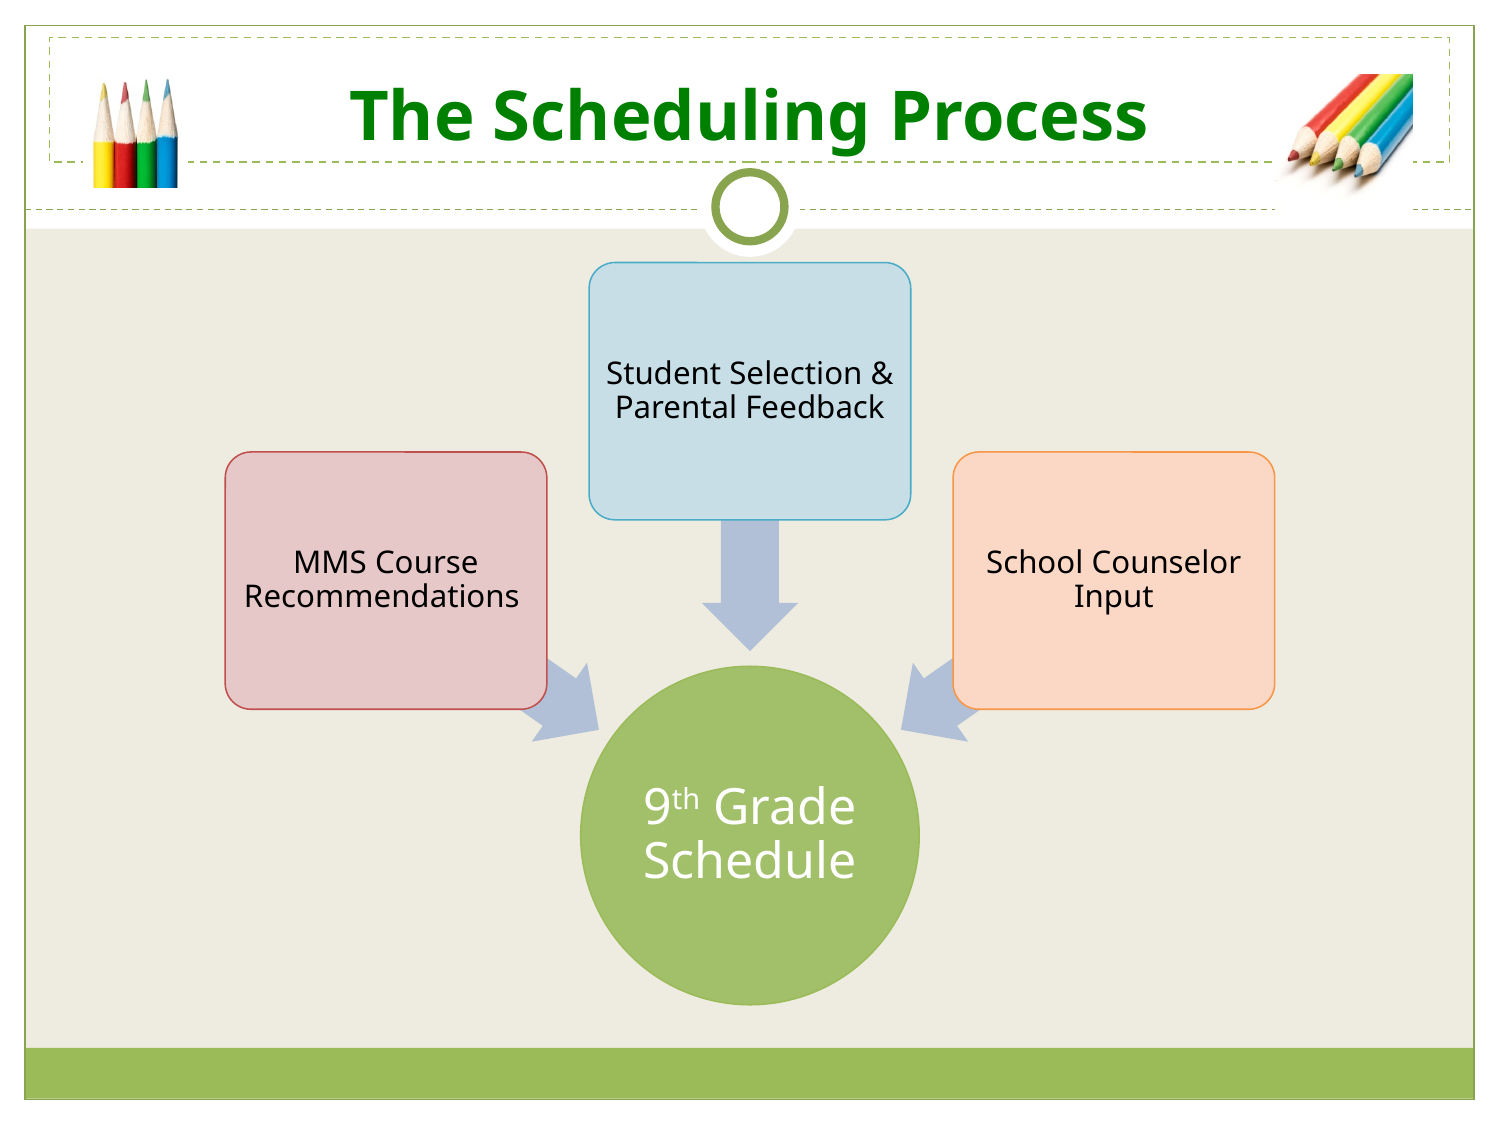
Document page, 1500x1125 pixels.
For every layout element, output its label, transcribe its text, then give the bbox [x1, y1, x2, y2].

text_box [225, 262, 1275, 1005]
picture [1274, 74, 1413, 213]
picture [83, 62, 188, 188]
title The Scheduling Process [49, 37, 1450, 162]
